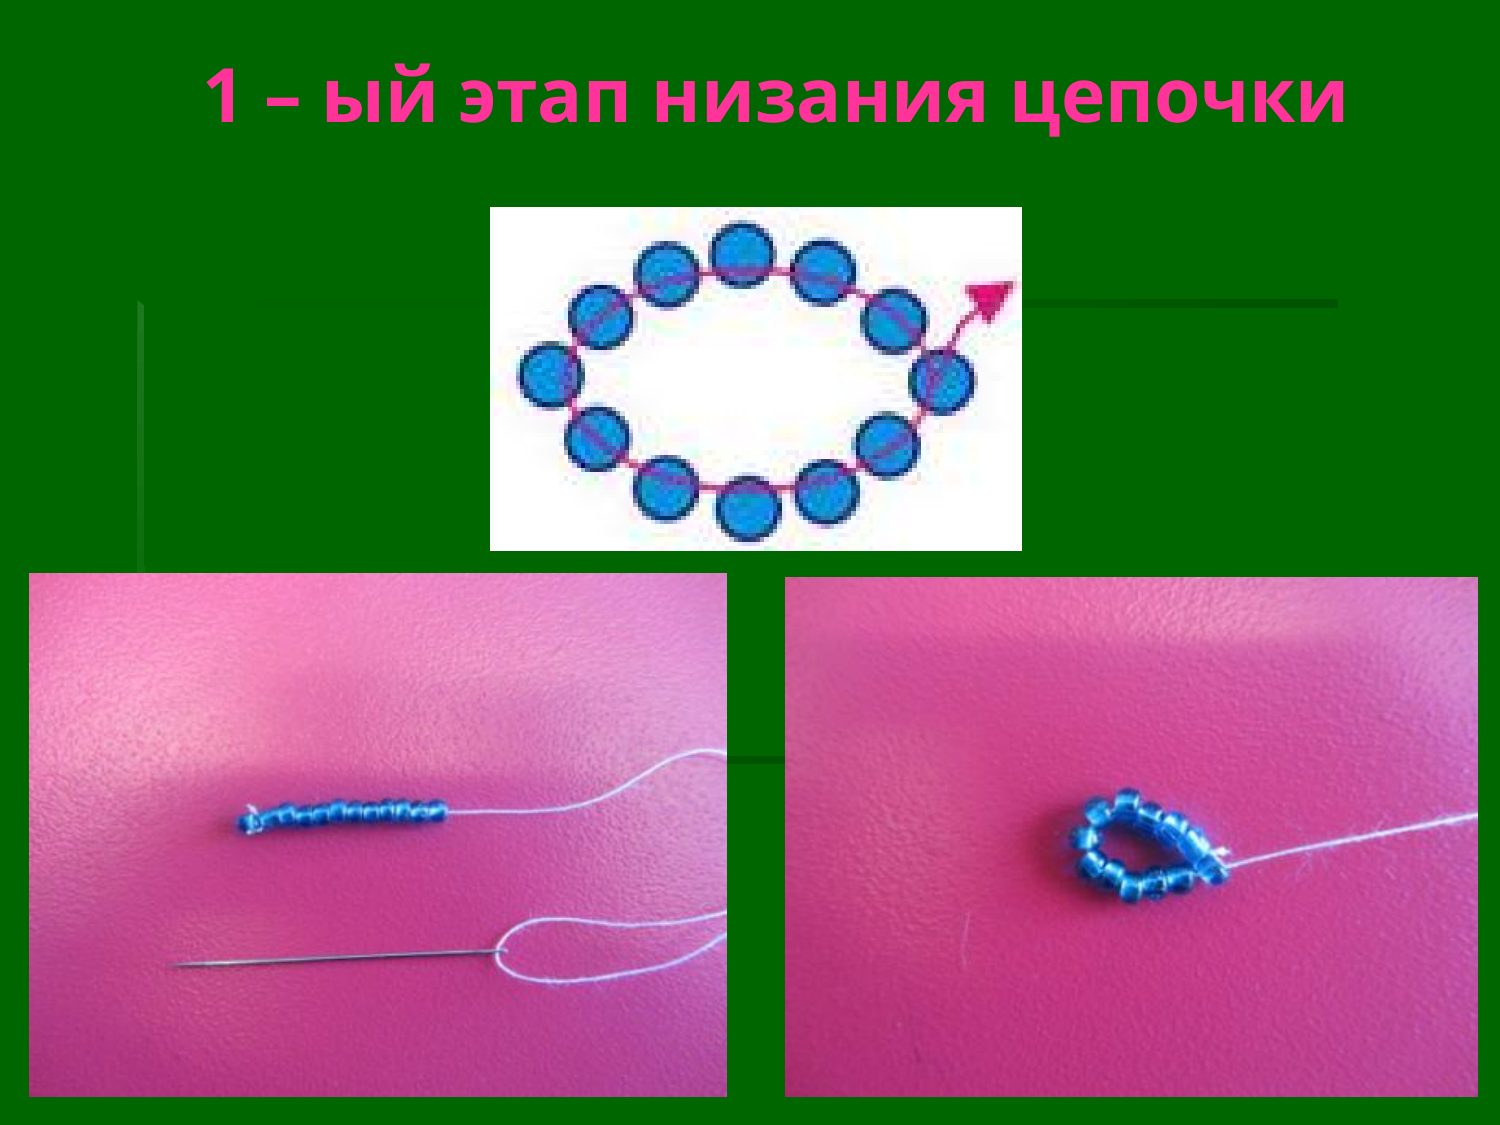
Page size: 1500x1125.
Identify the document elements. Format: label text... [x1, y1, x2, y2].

picture [29, 573, 727, 1097]
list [785, 576, 1478, 1097]
title 1 – ый этап низания цепочки [88, 0, 1465, 186]
picture [489, 207, 1022, 551]
